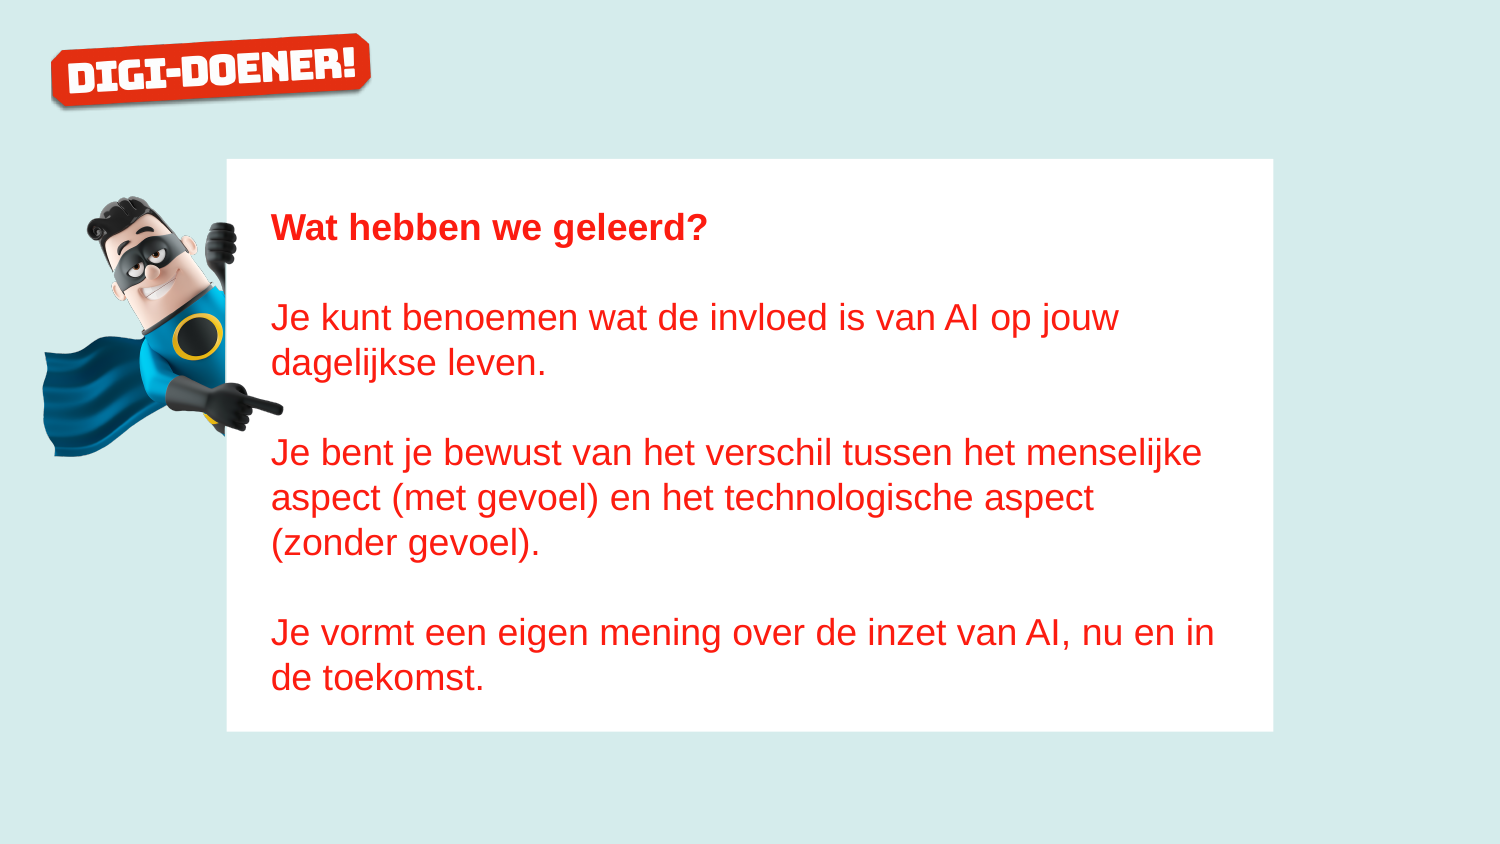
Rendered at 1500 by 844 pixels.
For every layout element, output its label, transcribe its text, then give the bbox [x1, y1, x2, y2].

text_box Wat hebben we geleerd? Je kunt benoemen wat de invloed is van AI op jouw dagelijkse leven. Je bent je bewust van het verschil tussen het menselijke aspect (met gevoel) en het technologische aspect (zonder gevoel). Je vormt een eigen mening over de inzet van AI, nu en in de toekomst. [226, 158, 1274, 732]
picture [45, 23, 379, 118]
picture [0, 179, 303, 470]
